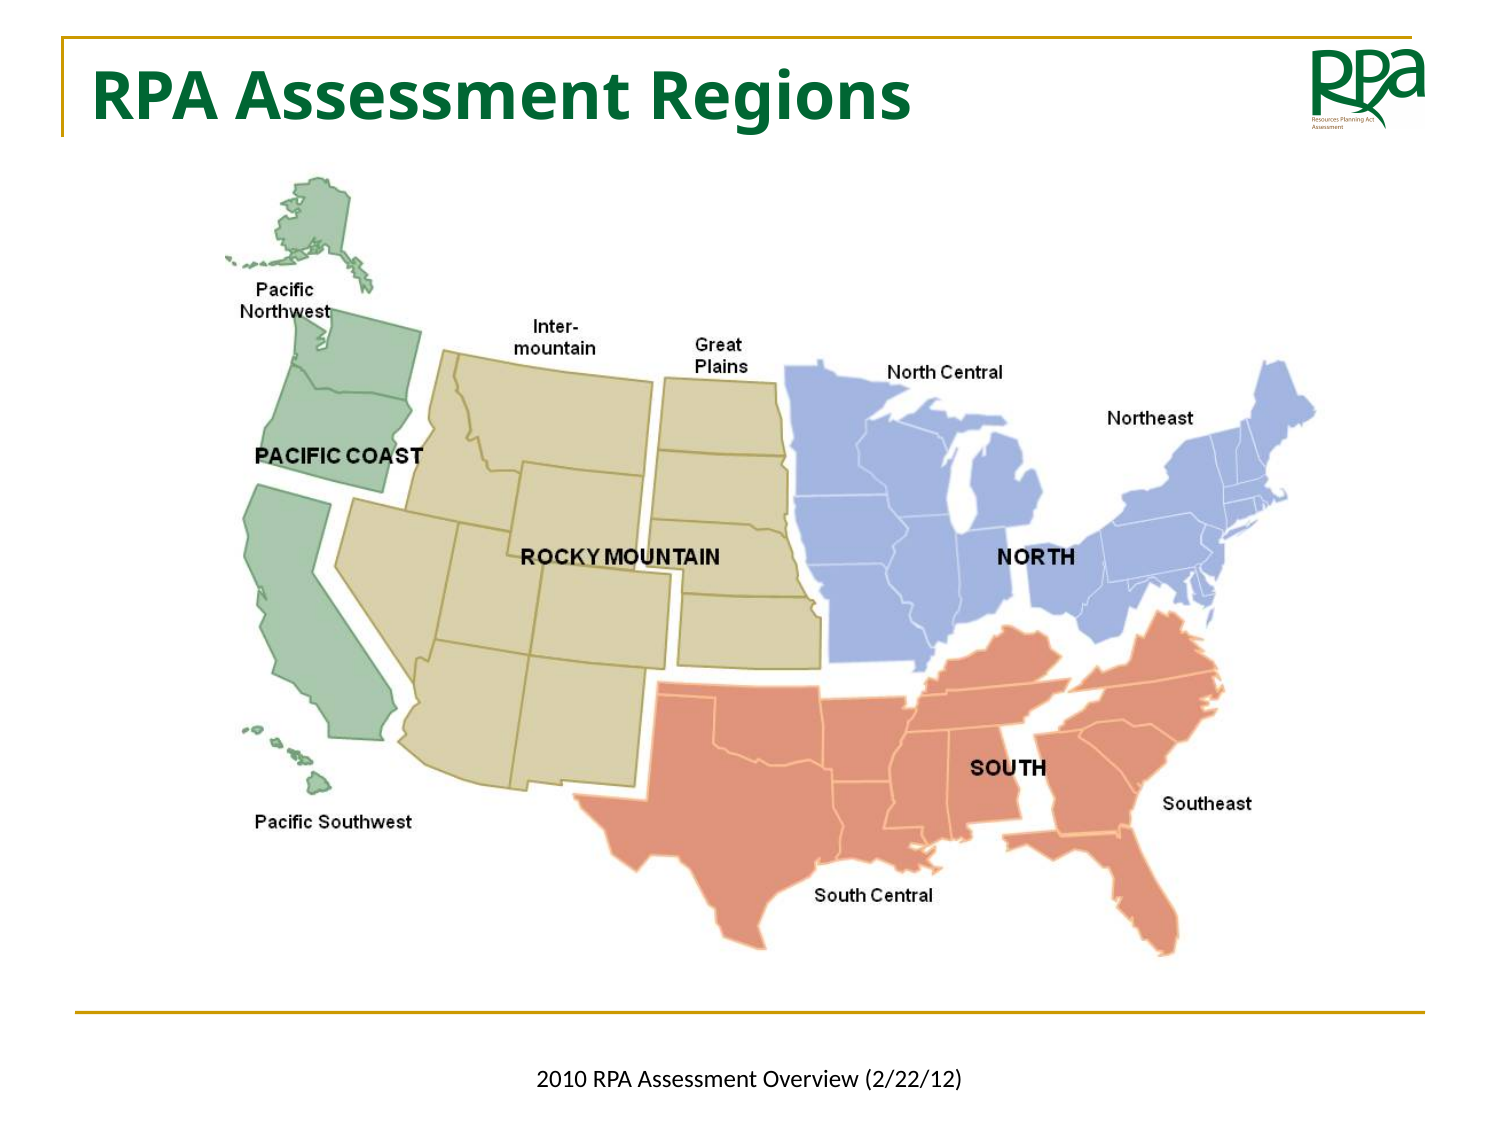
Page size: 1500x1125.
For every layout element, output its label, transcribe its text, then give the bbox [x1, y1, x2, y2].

picture [224, 162, 1326, 988]
title RPA Assessment Regions [74, 45, 1426, 163]
footer 2010 RPA Assessment Overview (2/22/12) [512, 1024, 988, 1101]
